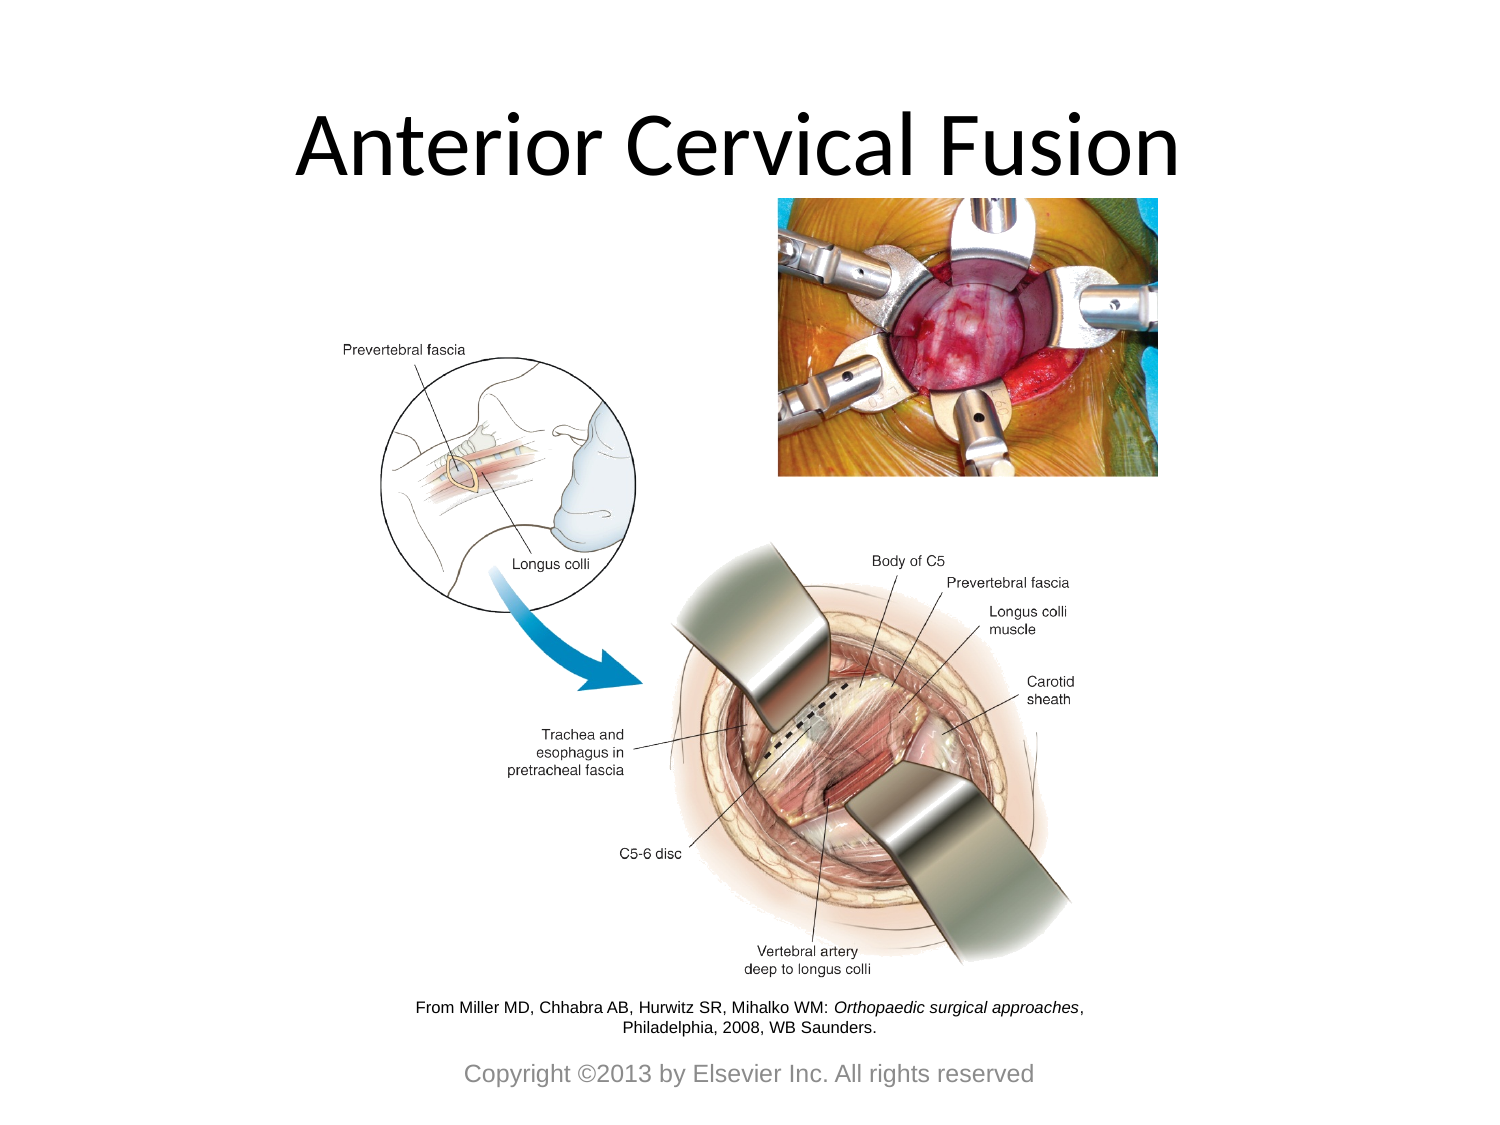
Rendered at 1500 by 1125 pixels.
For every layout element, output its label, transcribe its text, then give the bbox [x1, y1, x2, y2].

picture [342, 198, 1158, 991]
footer Copyright ©2013 by Elsevier Inc. All rights reserved [333, 1042, 1167, 1103]
title Anterior Cervical Fusion [75, 45, 1425, 233]
text_box From Miller MD, Chhabra AB, Hurwitz SR, Mihalko WM: Orthopaedic surgical approaches, Philadelphia, 2008, WB Saunders. [374, 998, 1125, 1045]
